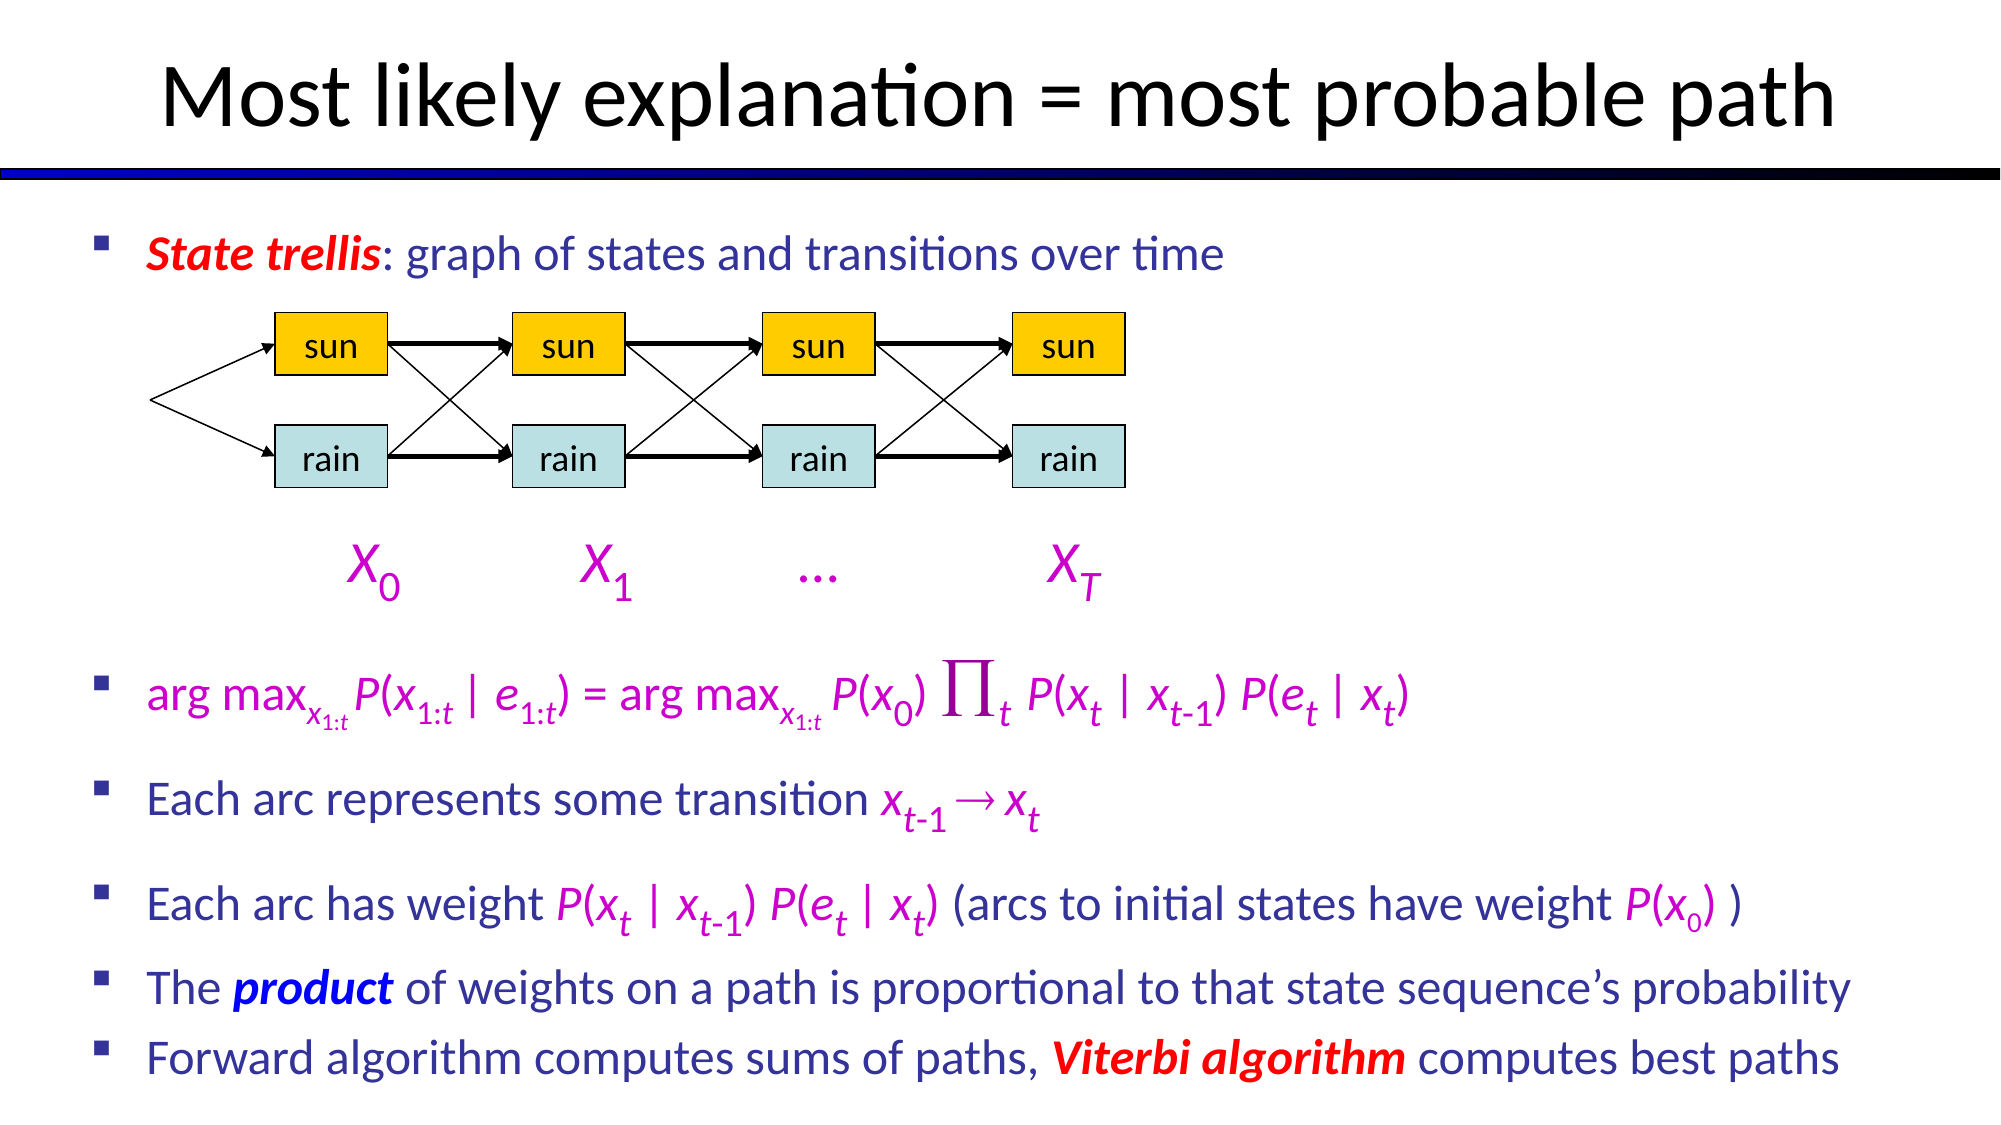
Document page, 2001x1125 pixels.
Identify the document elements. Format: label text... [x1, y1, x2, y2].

list State trellis: graph of states and transitions over time arg maxx1:t P(x1:t | e1:t) = arg maxx1:t P(x0) t P(xt | xt-1) P(et | xt) Each arc represents some transition xt-1  xt Each arc has weight P(xt | xt-1) P(et | xt) (arcs to initial states have weight P(x0) ) The product of weights on a path is proportional to that state sequence’s probability Forward algorithm computes sums of paths, Viterbi algorithm computes best paths [74, 212, 1976, 1076]
title Most likely explanation = most probable path [0, 0, 2000, 184]
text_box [149, 312, 1147, 586]
